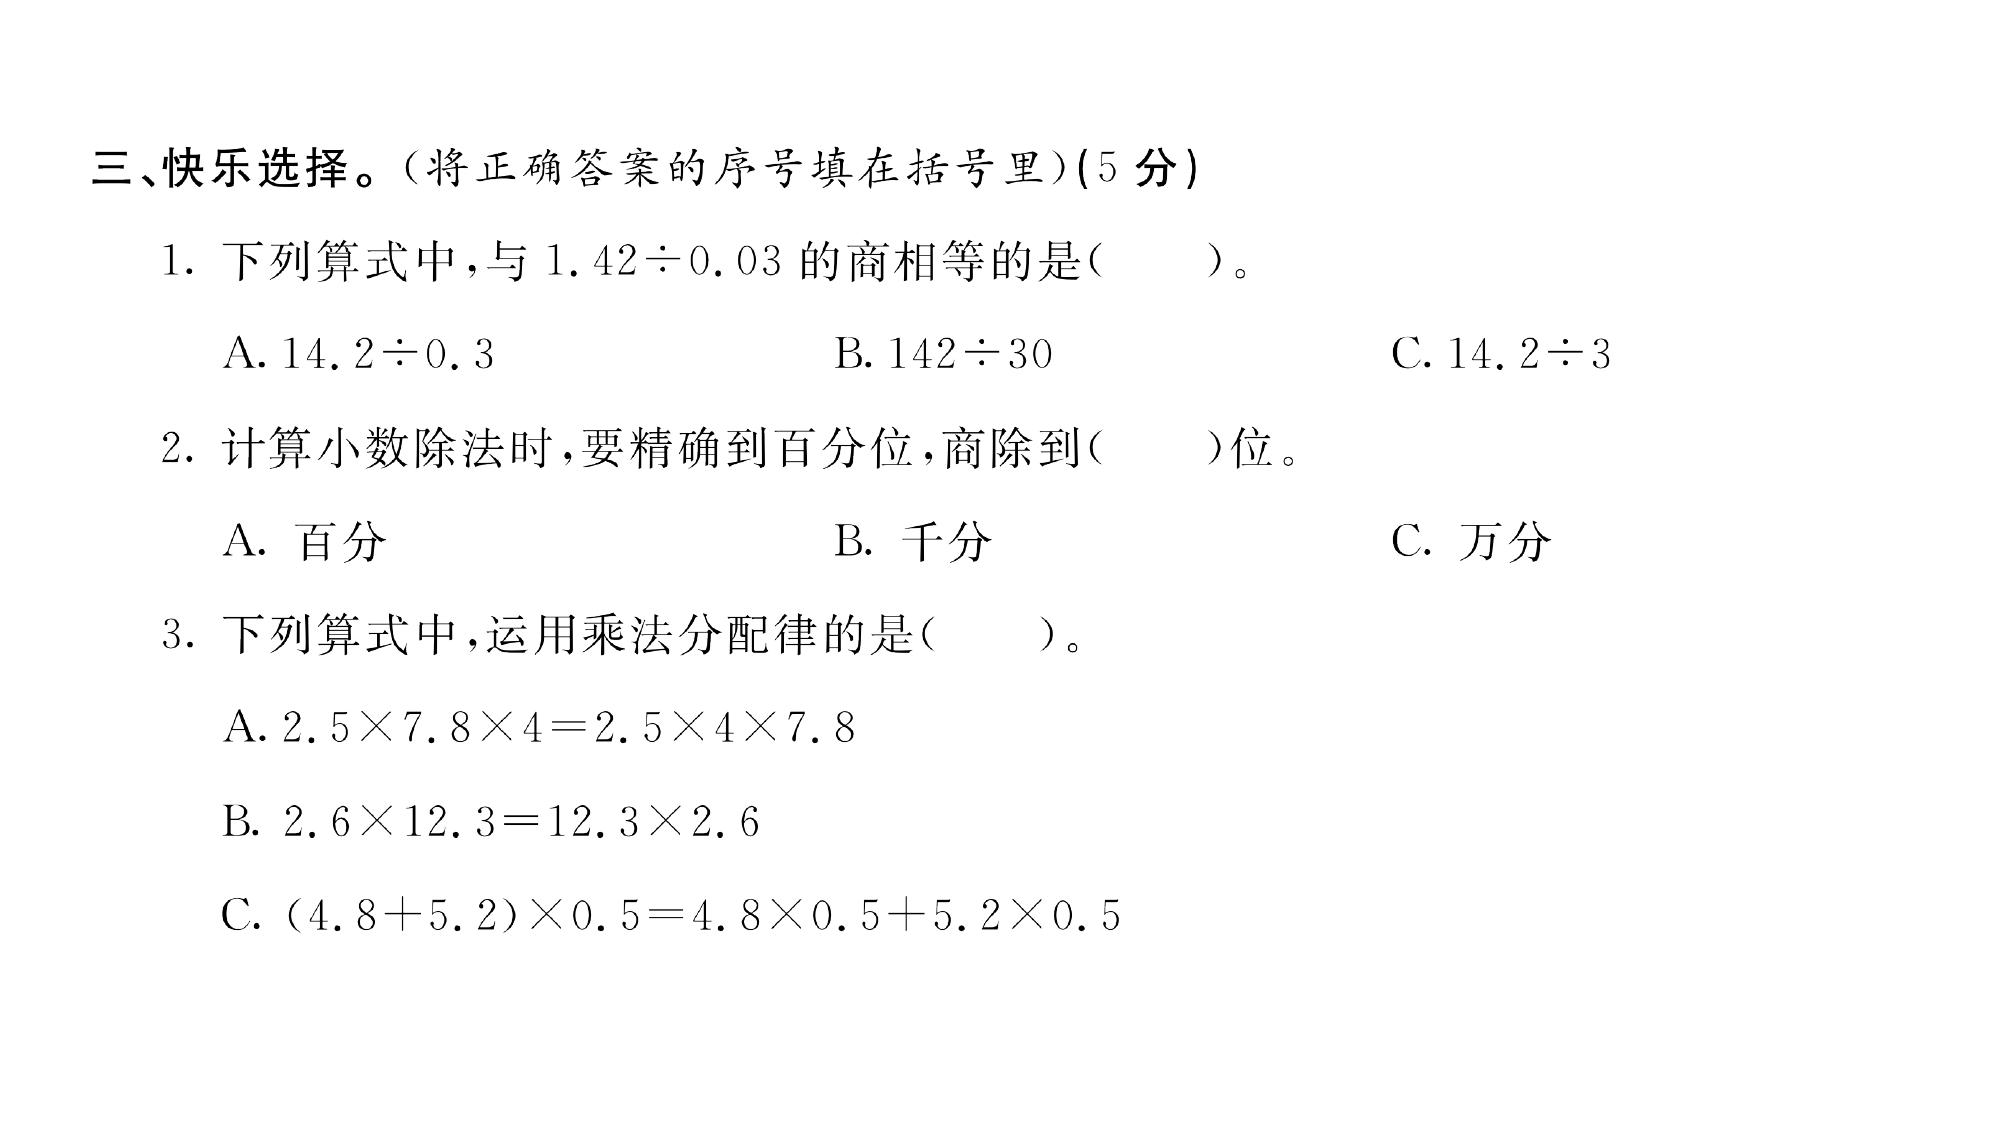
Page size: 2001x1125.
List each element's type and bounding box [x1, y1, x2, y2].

picture [88, 118, 2000, 959]
